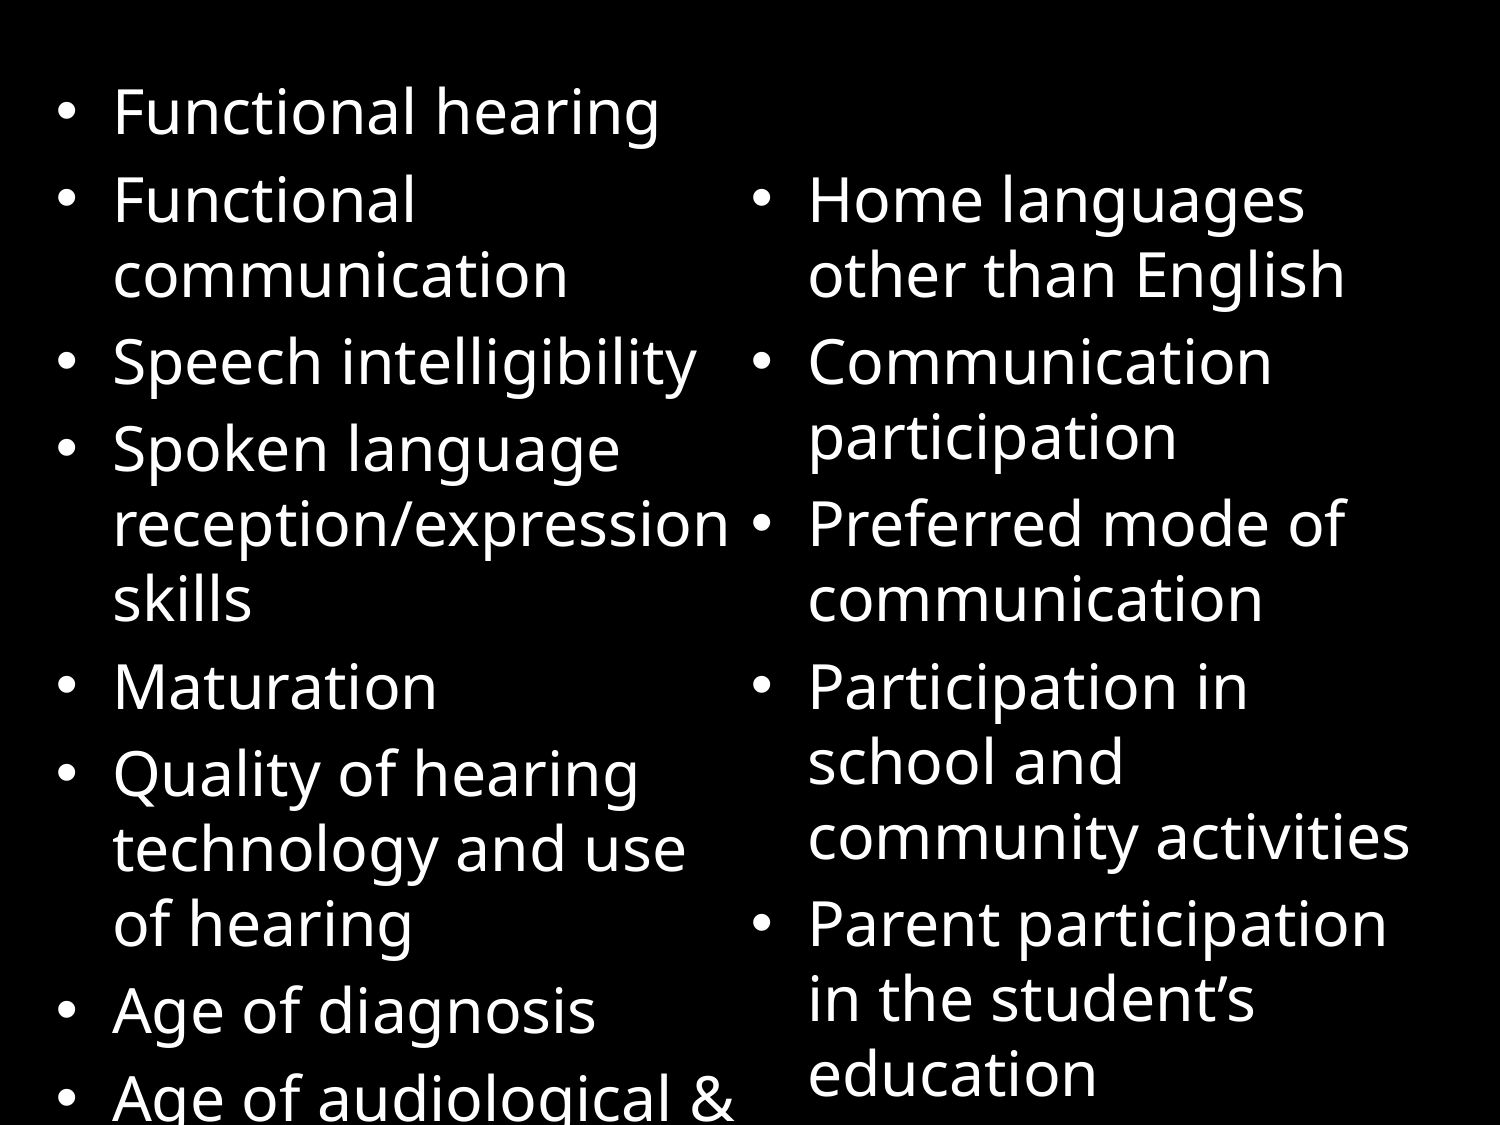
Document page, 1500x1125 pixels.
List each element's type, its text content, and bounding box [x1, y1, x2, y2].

list Functional hearing Functional communication Speech intelligibility Spoken language reception/expression skills Maturation Quality of hearing technology and use of hearing Age of diagnosis Age of audiological & educational interventions Home languages other than English Communication participation Preferred mode of communication Participation in school and community activities Parent participation in the student’s education Teacher-parent communication [40, 64, 1461, 1055]
